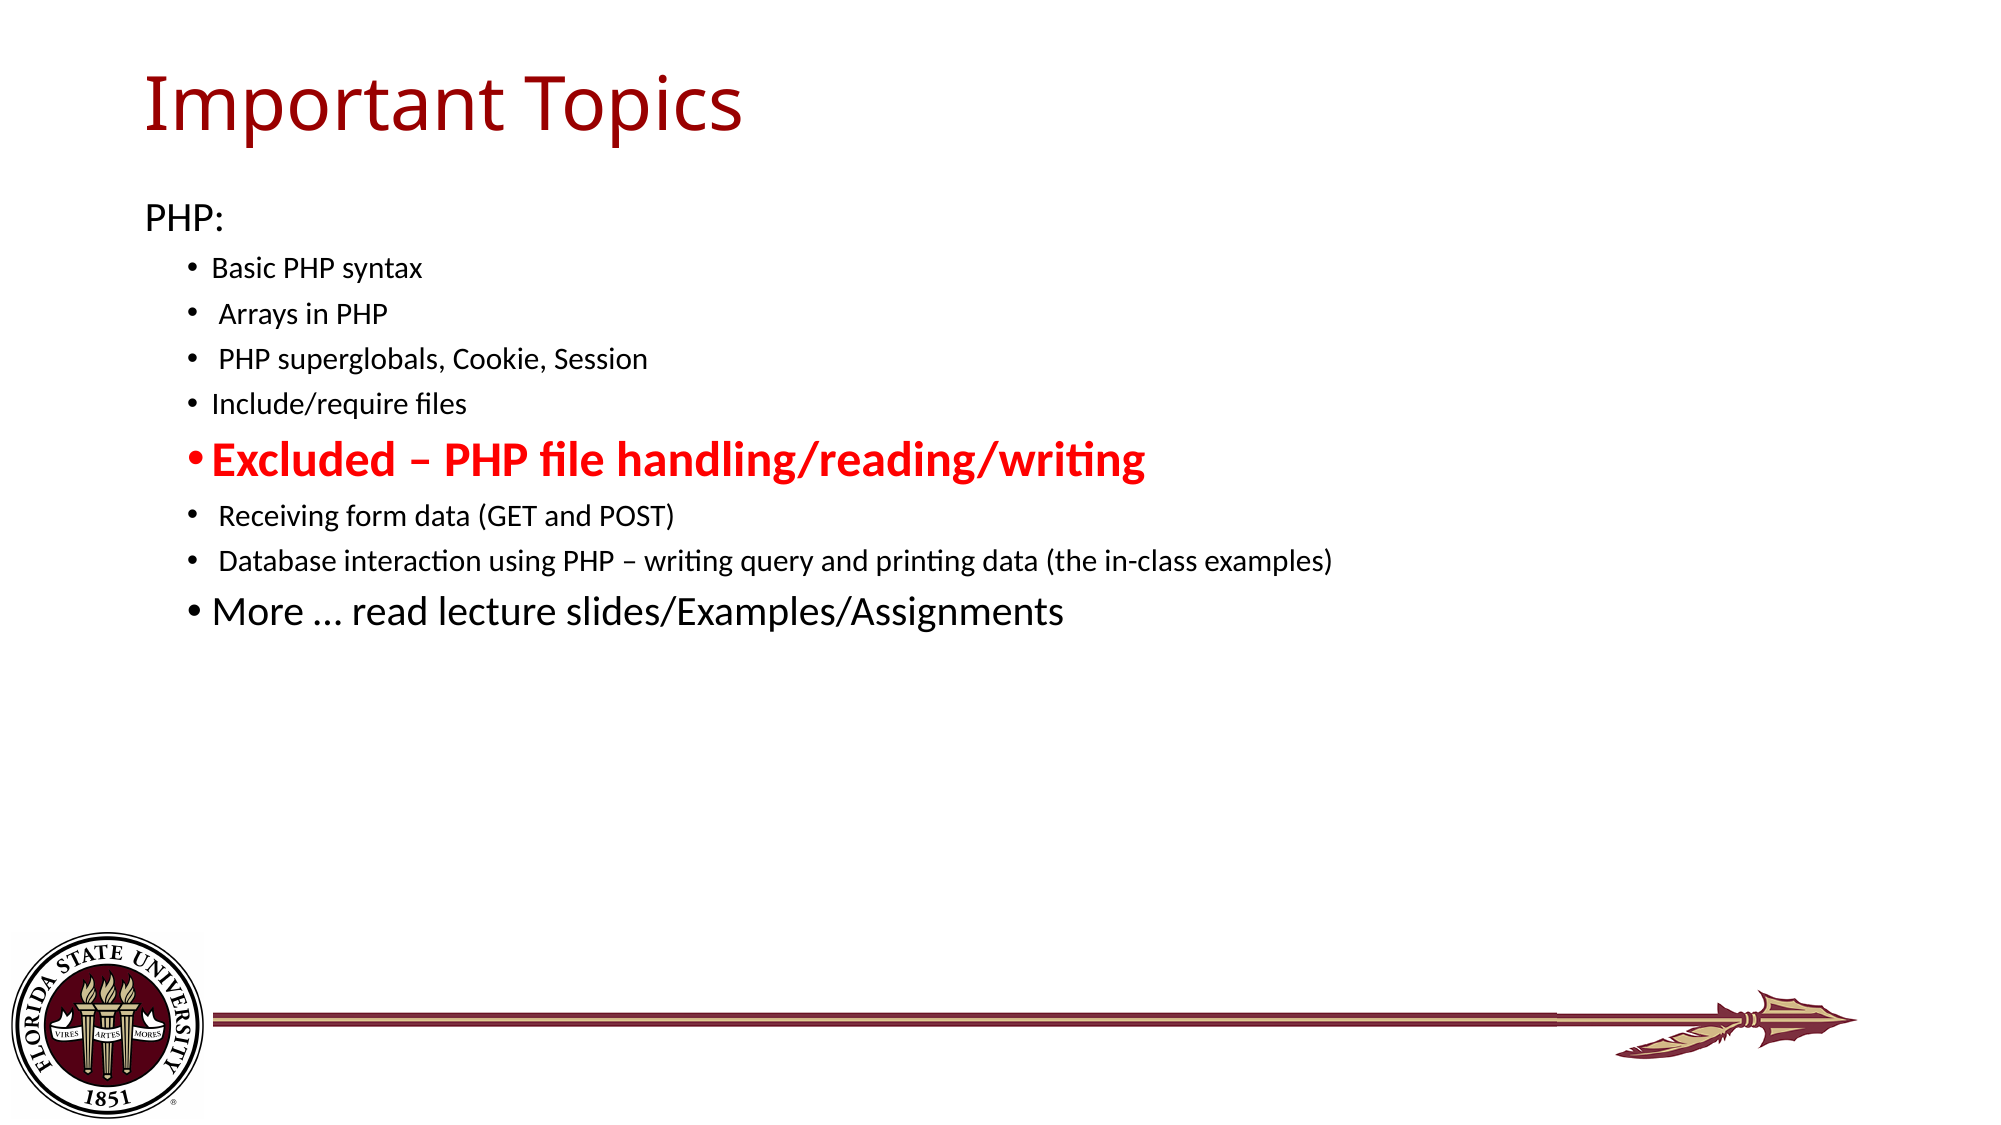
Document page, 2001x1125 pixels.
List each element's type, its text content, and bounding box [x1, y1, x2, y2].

title Important Topics [137, 37, 1863, 175]
list PHP: Basic PHP syntax Arrays in PHP PHP superglobals, Cookie, Session Include/require files Excluded – PHP file handling/reading/writing Receiving form data (GET and POST) Database interaction using PHP – writing query and printing data (the in-class examples) More … read lecture slides/Examples/Assignments [137, 187, 1863, 963]
picture [11, 932, 204, 1119]
picture [213, 963, 1863, 1125]
